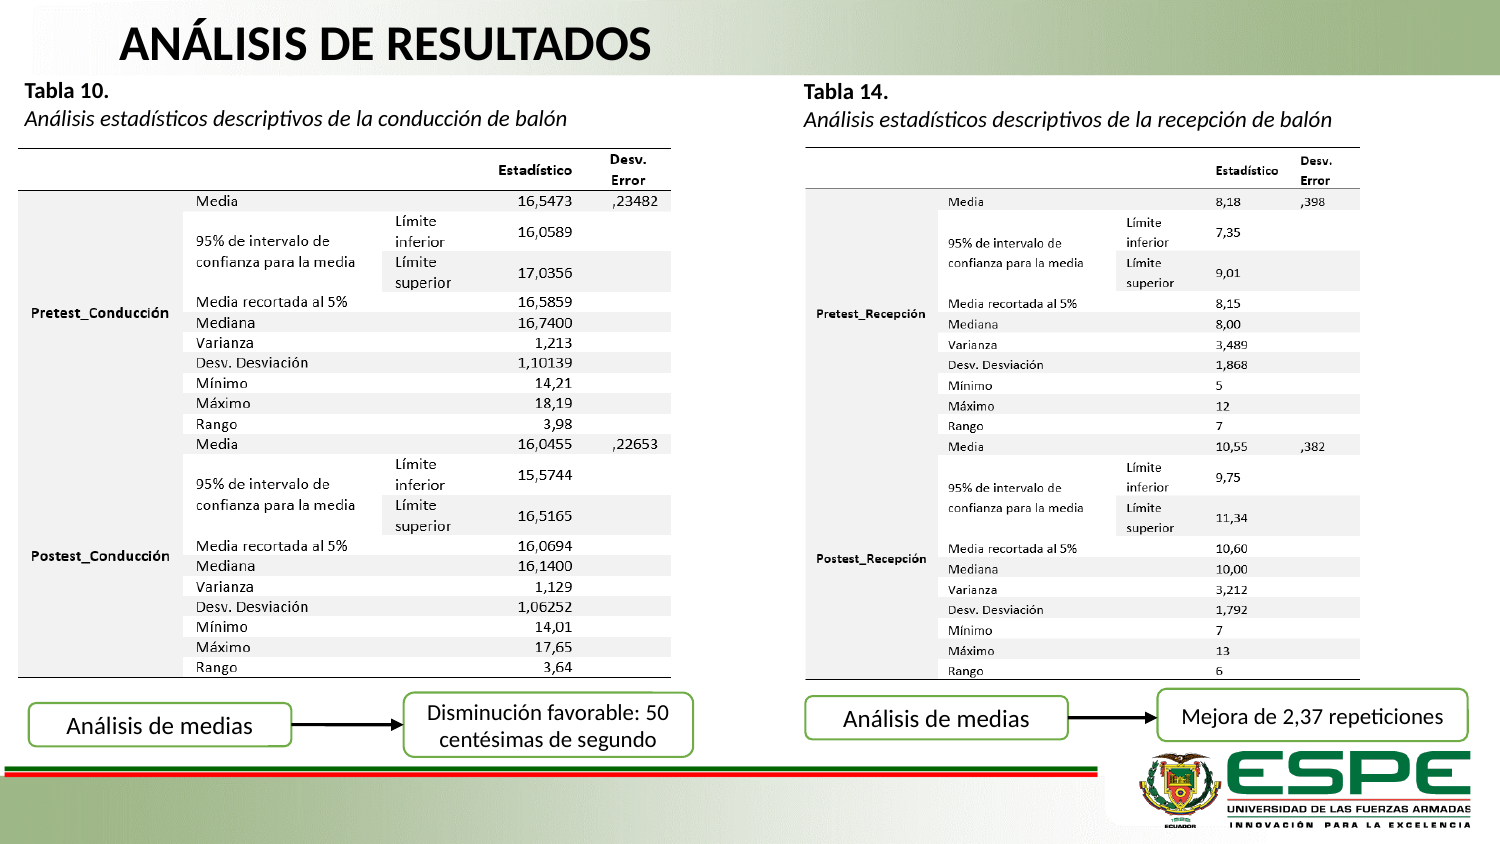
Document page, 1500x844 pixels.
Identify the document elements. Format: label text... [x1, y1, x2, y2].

text_box Análisis de medias [805, 696, 1068, 740]
text_box Tabla 10. Análisis estadísticos descriptivos de la conducción de balón [13, 70, 672, 135]
text_box Análisis de medias [28, 702, 292, 747]
text_box ANÁLISIS DE RESULTADOS [103, 0, 982, 89]
text_box Mejora de 2,37 repeticiones [1157, 688, 1468, 742]
text_box Disminución favorable: 50 centésimas de segundo [403, 692, 694, 757]
text_box Tabla 14. Análisis estadísticos descriptivos de la recepción de balón [792, 71, 1452, 136]
picture [0, 0, 1500, 844]
